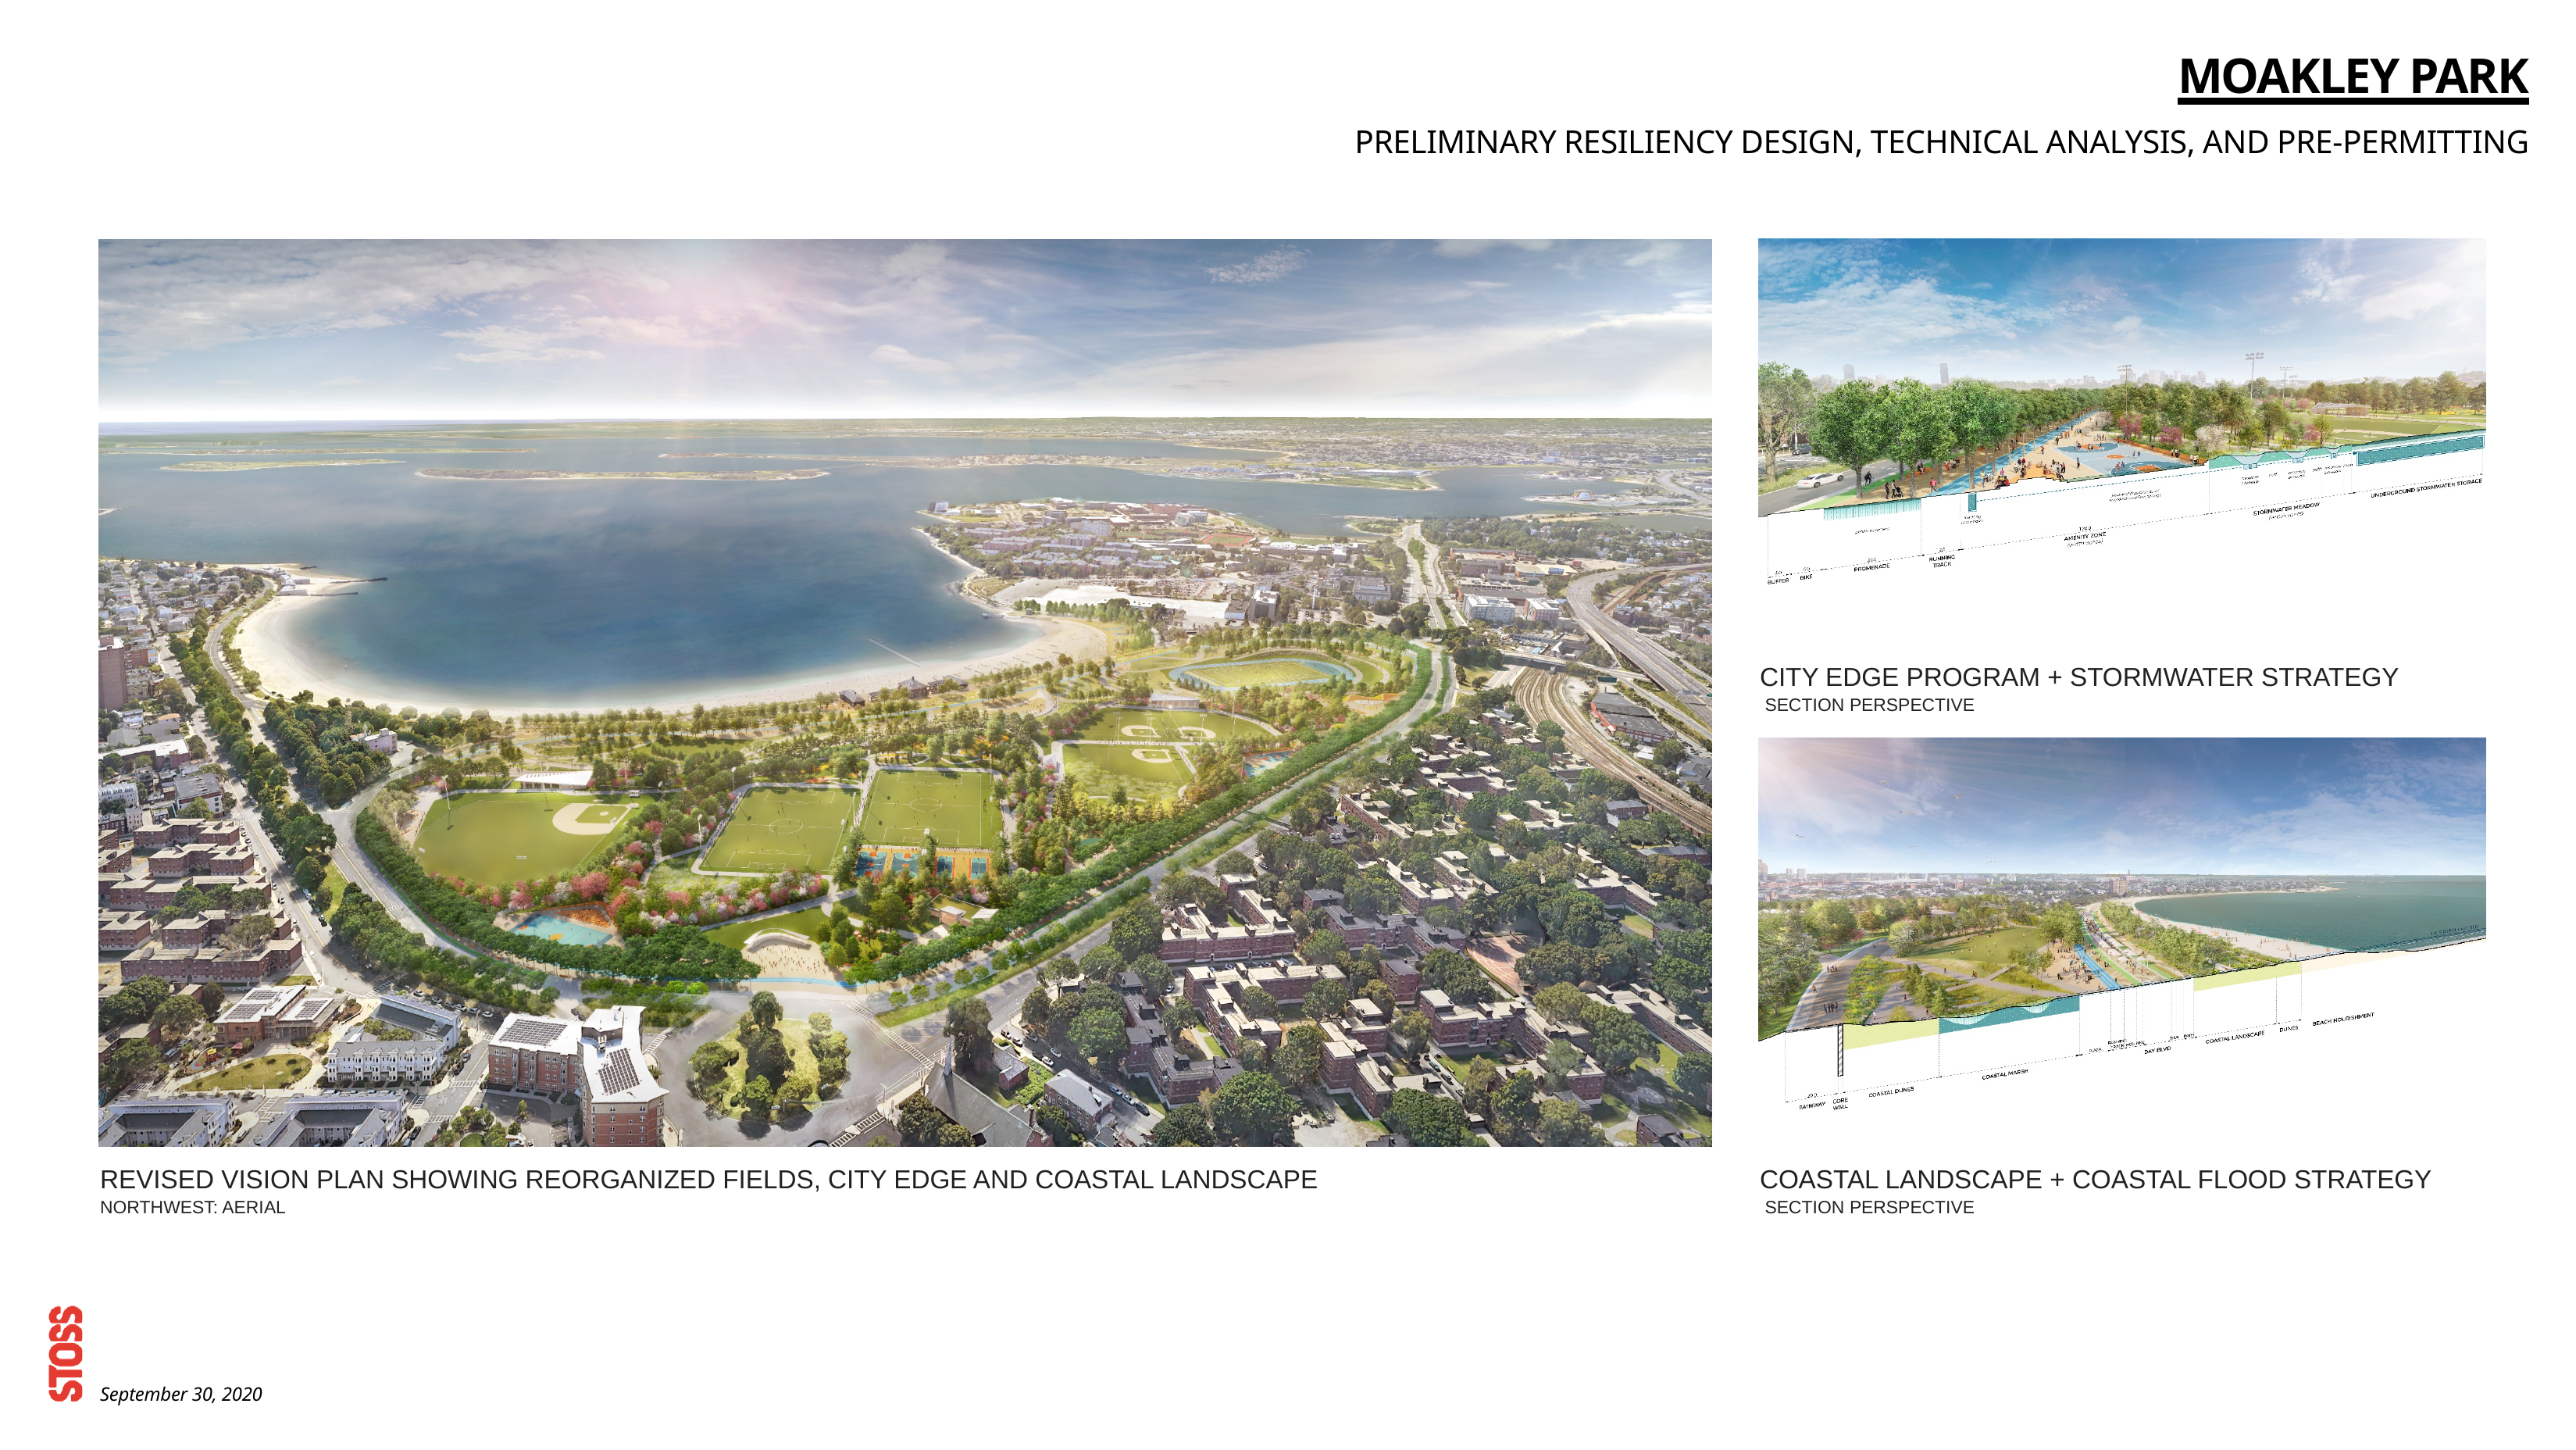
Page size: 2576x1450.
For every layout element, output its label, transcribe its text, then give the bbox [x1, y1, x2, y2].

text_box COASTAL LANDSCAPE + COASTAL FLOOD STRATEGY SECTION PERSPECTIVE [1758, 1160, 2478, 1248]
text_box September 30, 2020 [98, 1380, 273, 1405]
picture [1757, 238, 2486, 648]
text_box REVISED VISION PLAN SHOWING REORGANIZED FIELDS, CITY EDGE AND COASTAL LANDSCAPE NORTHWEST: AERIAL [98, 1160, 1460, 1218]
picture [98, 238, 1712, 1147]
picture [48, 1305, 83, 1402]
title MOAKLEY PARK PRELIMINARY RESILIENCY DESIGN, TECHNICAL ANALYSIS, AND PRE-PERMITTING [1200, 45, 2530, 289]
picture [1757, 737, 2486, 1147]
text_box CITY EDGE PROGRAM + STORMWATER STRATEGY SECTION PERSPECTIVE [1758, 658, 2486, 716]
